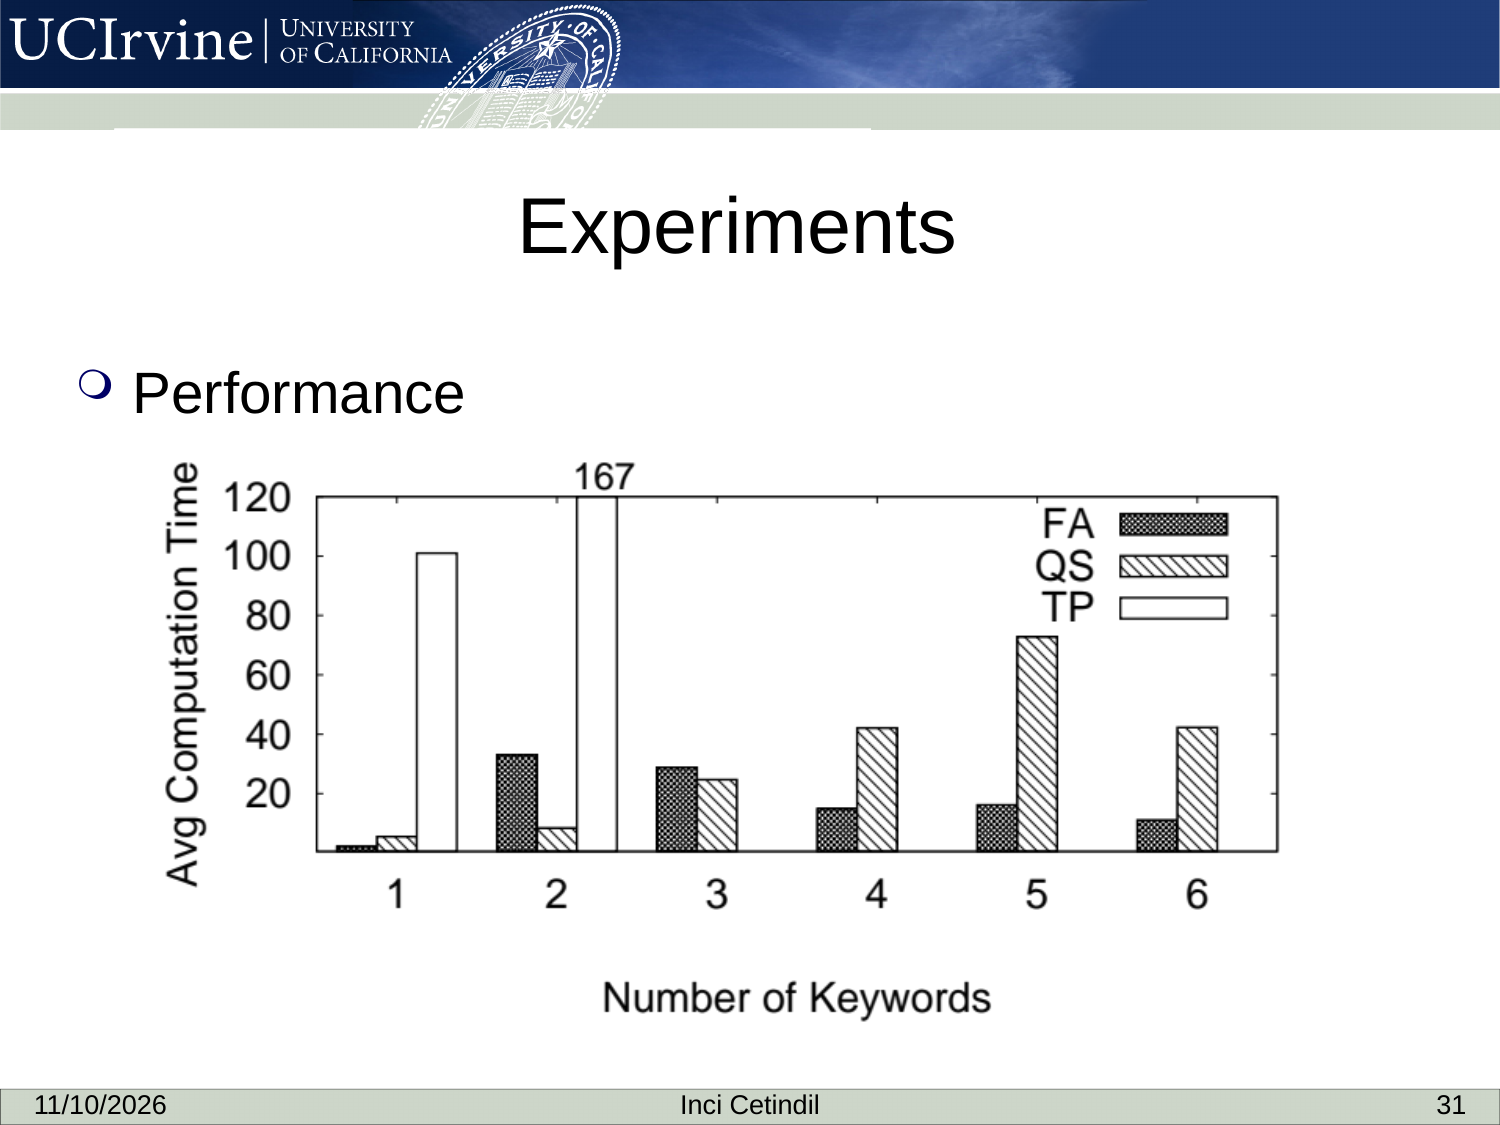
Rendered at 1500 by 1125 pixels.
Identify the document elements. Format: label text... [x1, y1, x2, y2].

slide_number 31 [1382, 1080, 1480, 1125]
picture [0, 0, 1500, 1125]
list Performance [62, 358, 1463, 893]
footer Inci Cetindil [512, 1080, 988, 1125]
title Experiments [29, 135, 1446, 324]
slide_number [20, 1080, 371, 1125]
